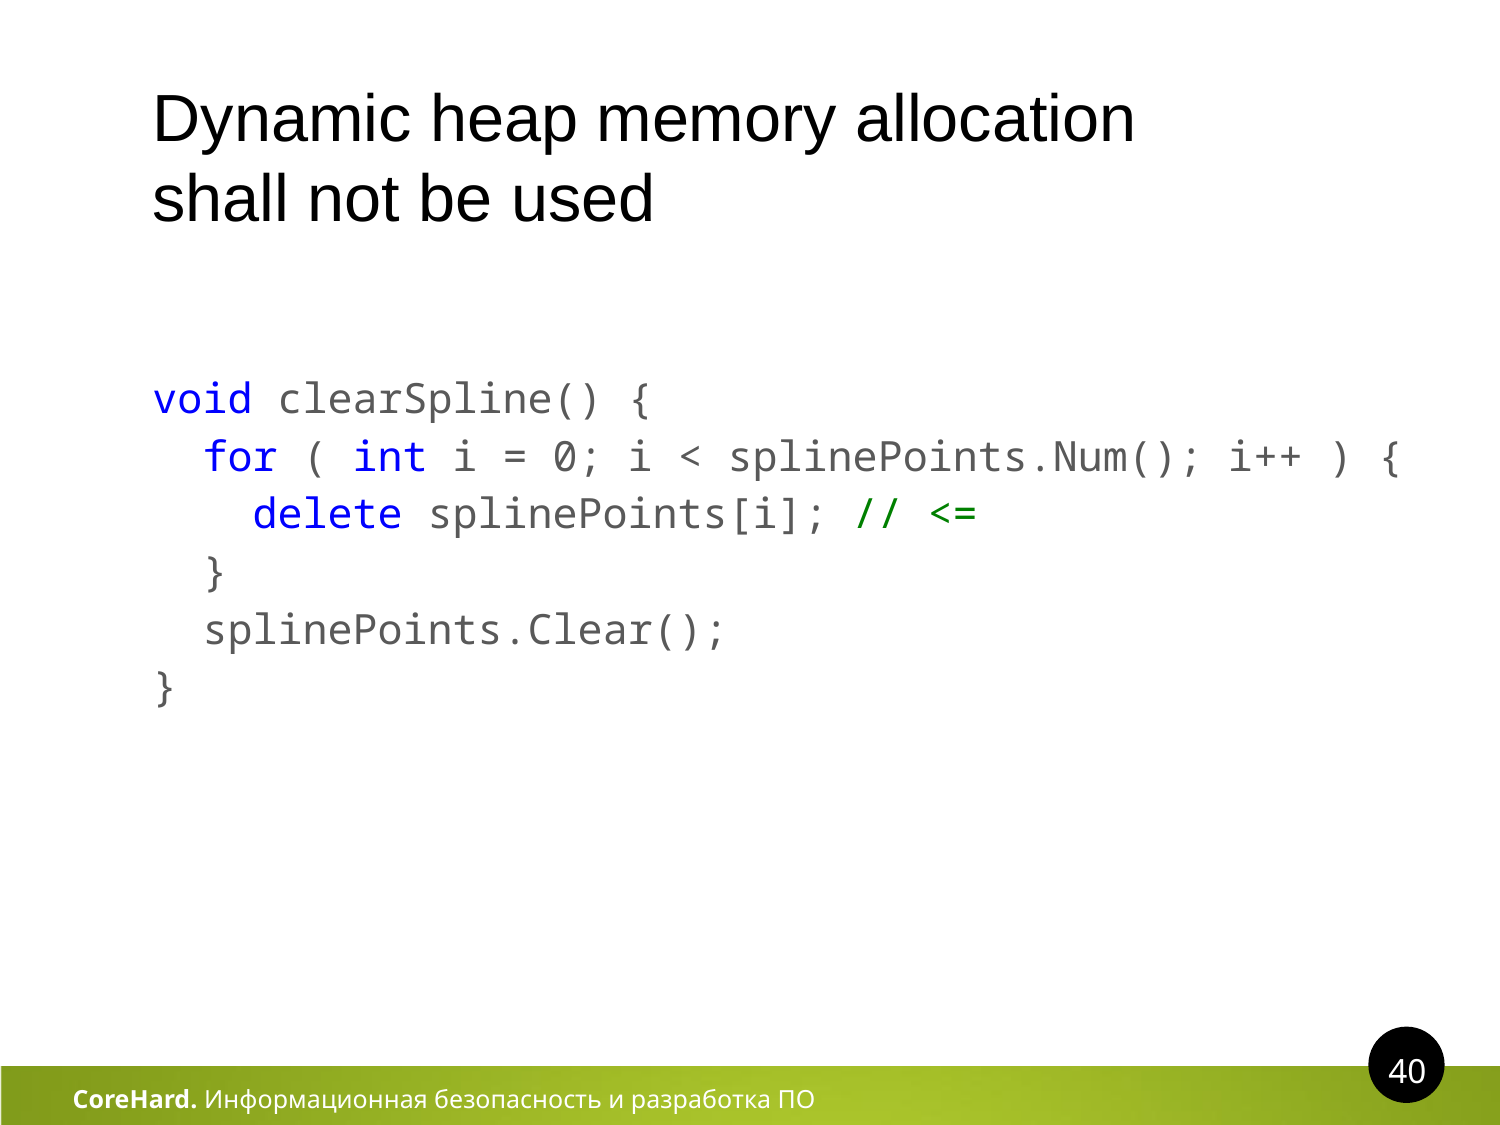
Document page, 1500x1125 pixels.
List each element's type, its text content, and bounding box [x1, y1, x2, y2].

picture [0, 1065, 1500, 1125]
text_box void clearSpline() { for ( int i = 0; i < splinePoints.Num(); i++ ) { delete splinePoints[i]; // <= } splinePoints.Clear(); } [137, 299, 1500, 1014]
title Dynamic heap memory allocation shall not be used [137, 59, 1500, 278]
text_box [1368, 1046, 1373, 1064]
text_box 40 [1373, 1029, 1450, 1064]
